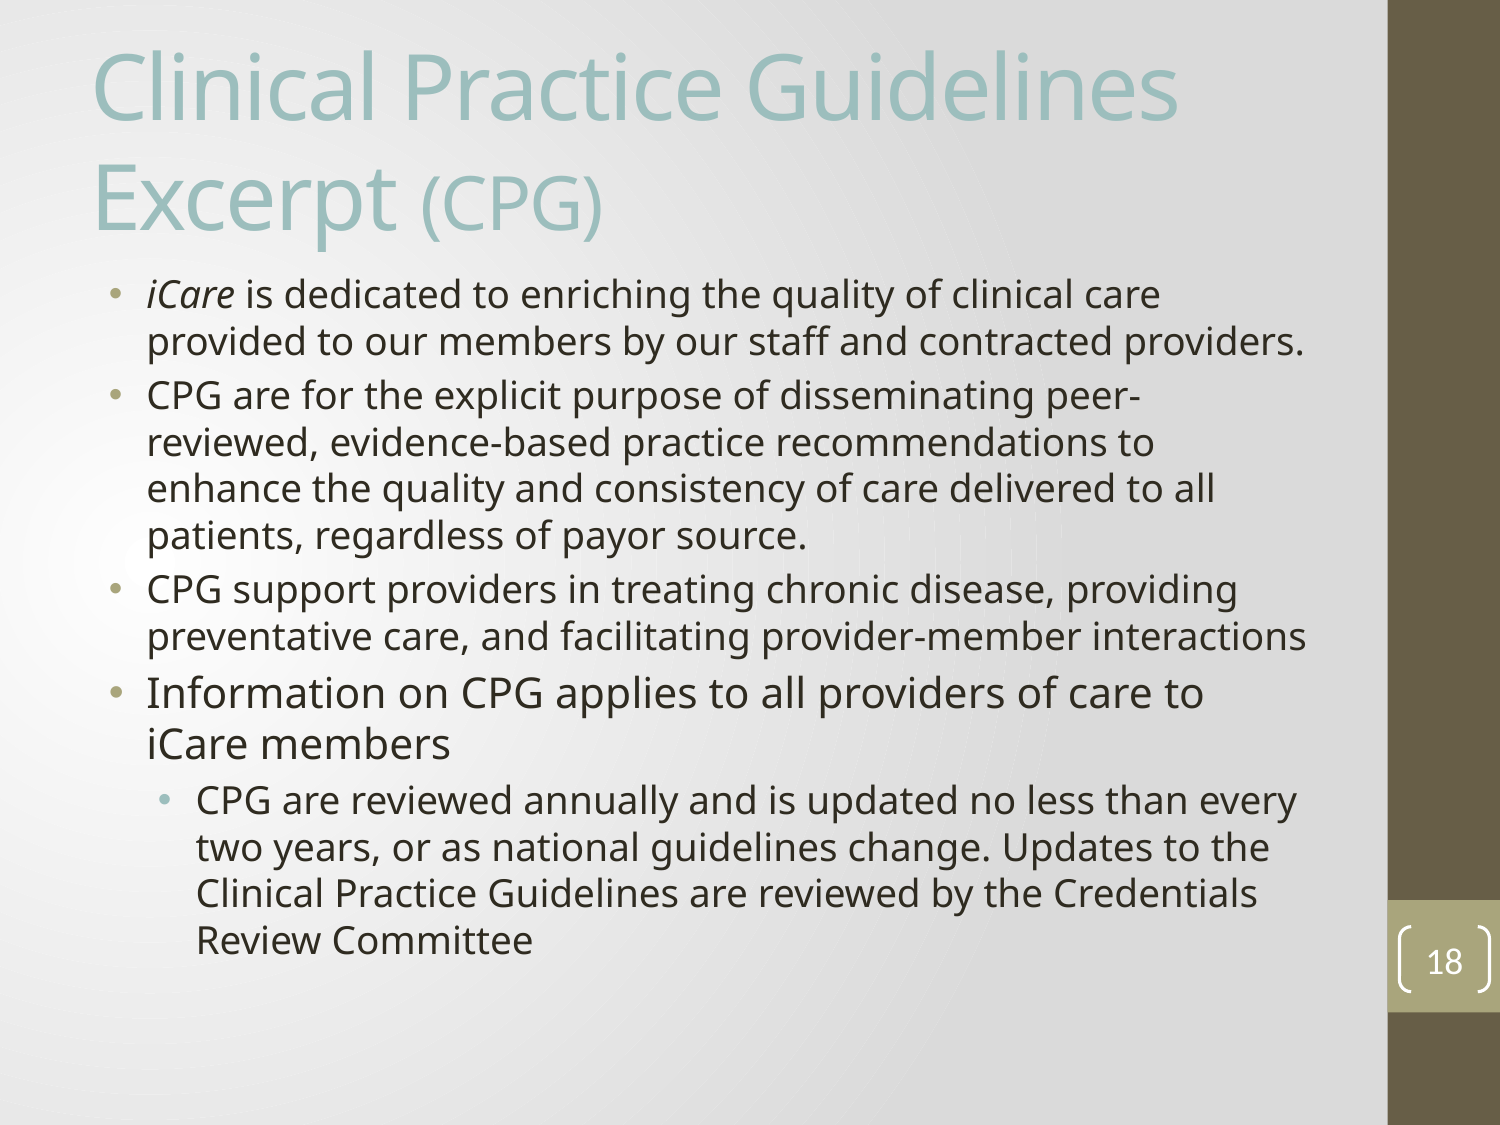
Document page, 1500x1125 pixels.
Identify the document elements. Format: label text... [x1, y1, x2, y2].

list iCare is dedicated to enriching the quality of clinical care provided to our members by our staff and contracted providers. CPG are for the explicit purpose of disseminating peer-reviewed, evidence-based practice recommendations to enhance the quality and consistency of care delivered to all patients, regardless of payor source. CPG support providers in treating chronic disease, providing preventative care, and facilitating provider-member interactions Information on CPG applies to all providers of care to iCare members CPG are reviewed annually and is updated no less than every two years, or as national guidelines change. Updates to the Clinical Practice Guidelines are reviewed by the Credentials Review Committee [75, 262, 1325, 1050]
slide_number 18 [1397, 925, 1492, 994]
title Clinical Practice Guidelines Excerpt (CPG) [75, 45, 1325, 233]
